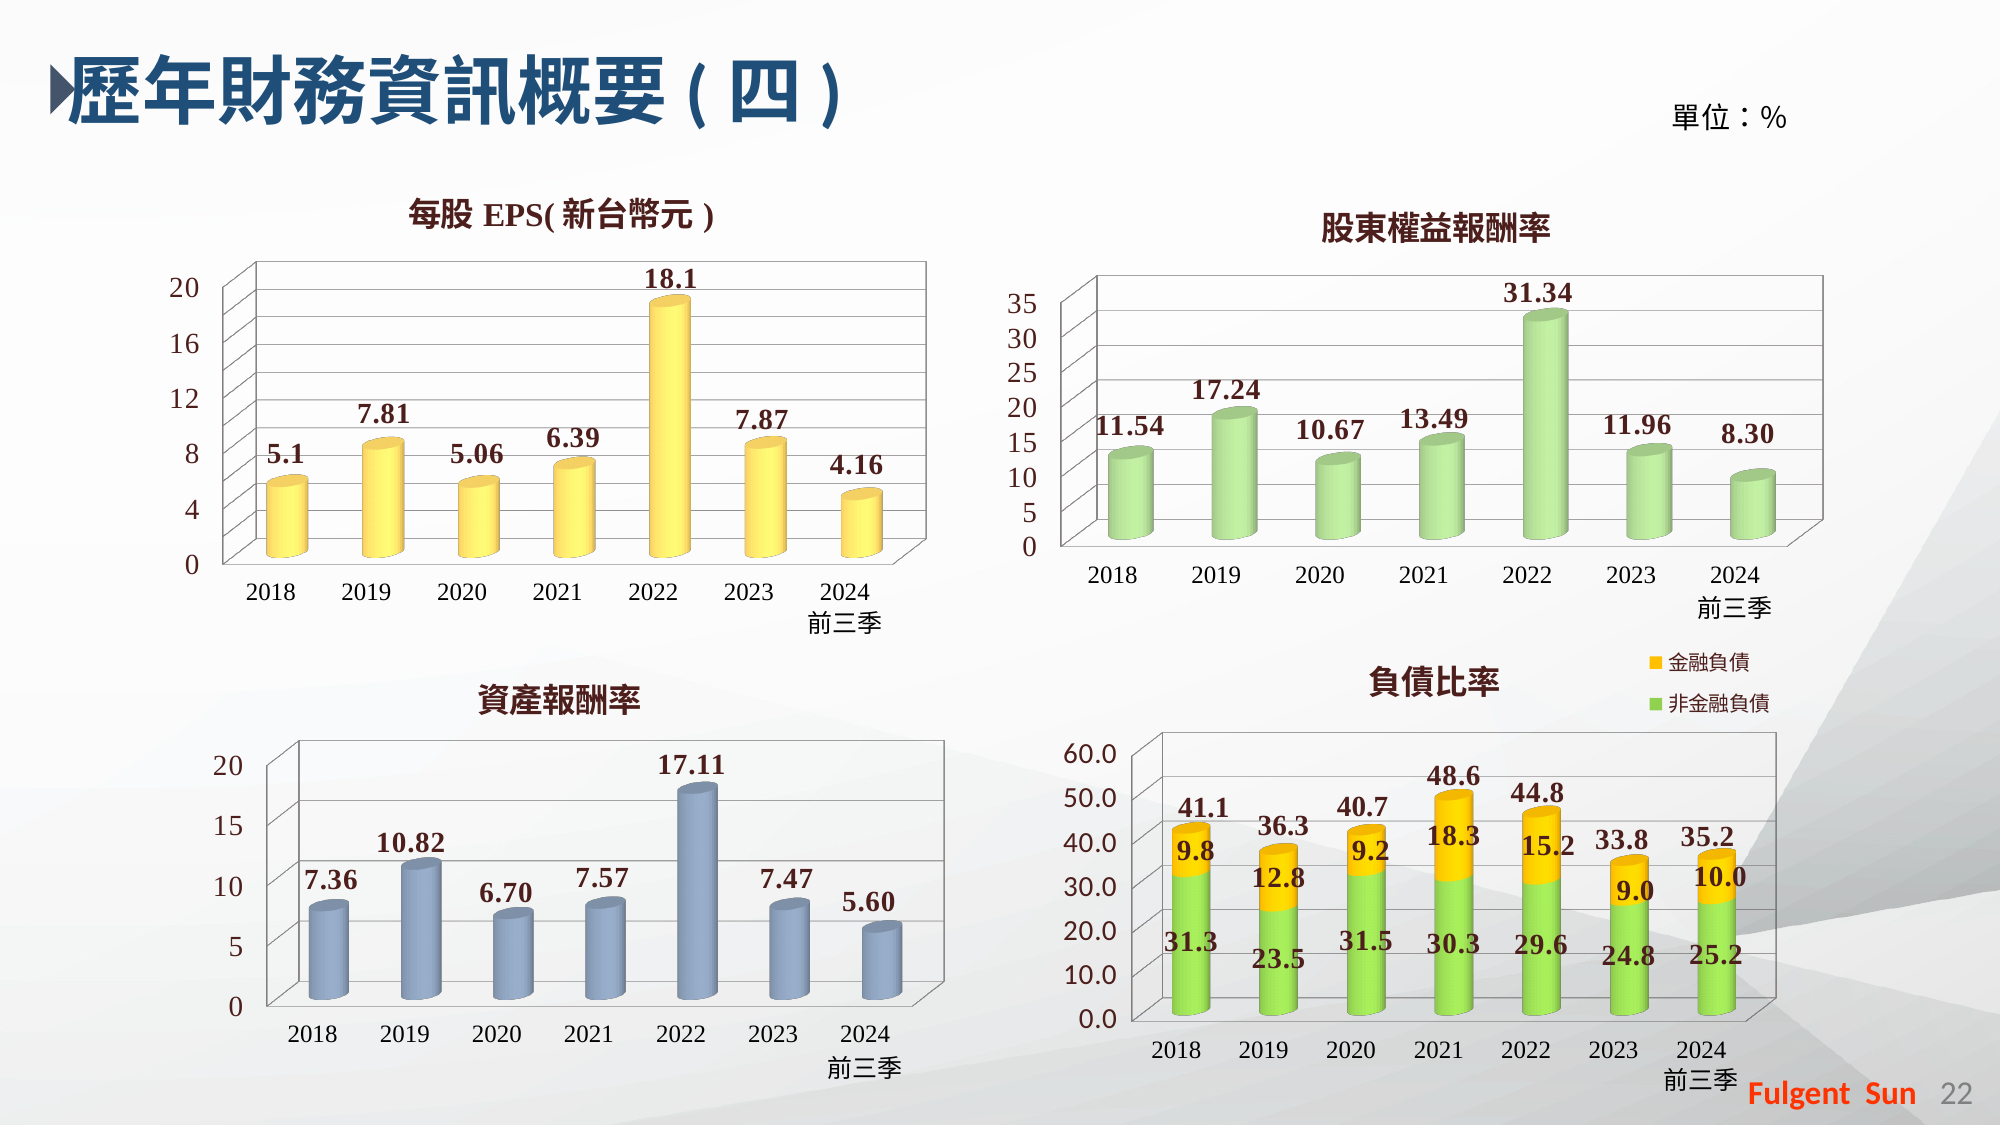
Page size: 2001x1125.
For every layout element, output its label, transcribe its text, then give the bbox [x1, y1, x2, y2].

chart [119, 159, 1854, 1114]
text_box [50, 36, 836, 143]
picture [0, 0, 2000, 1125]
text_box 單位：％ [1657, 91, 1804, 142]
